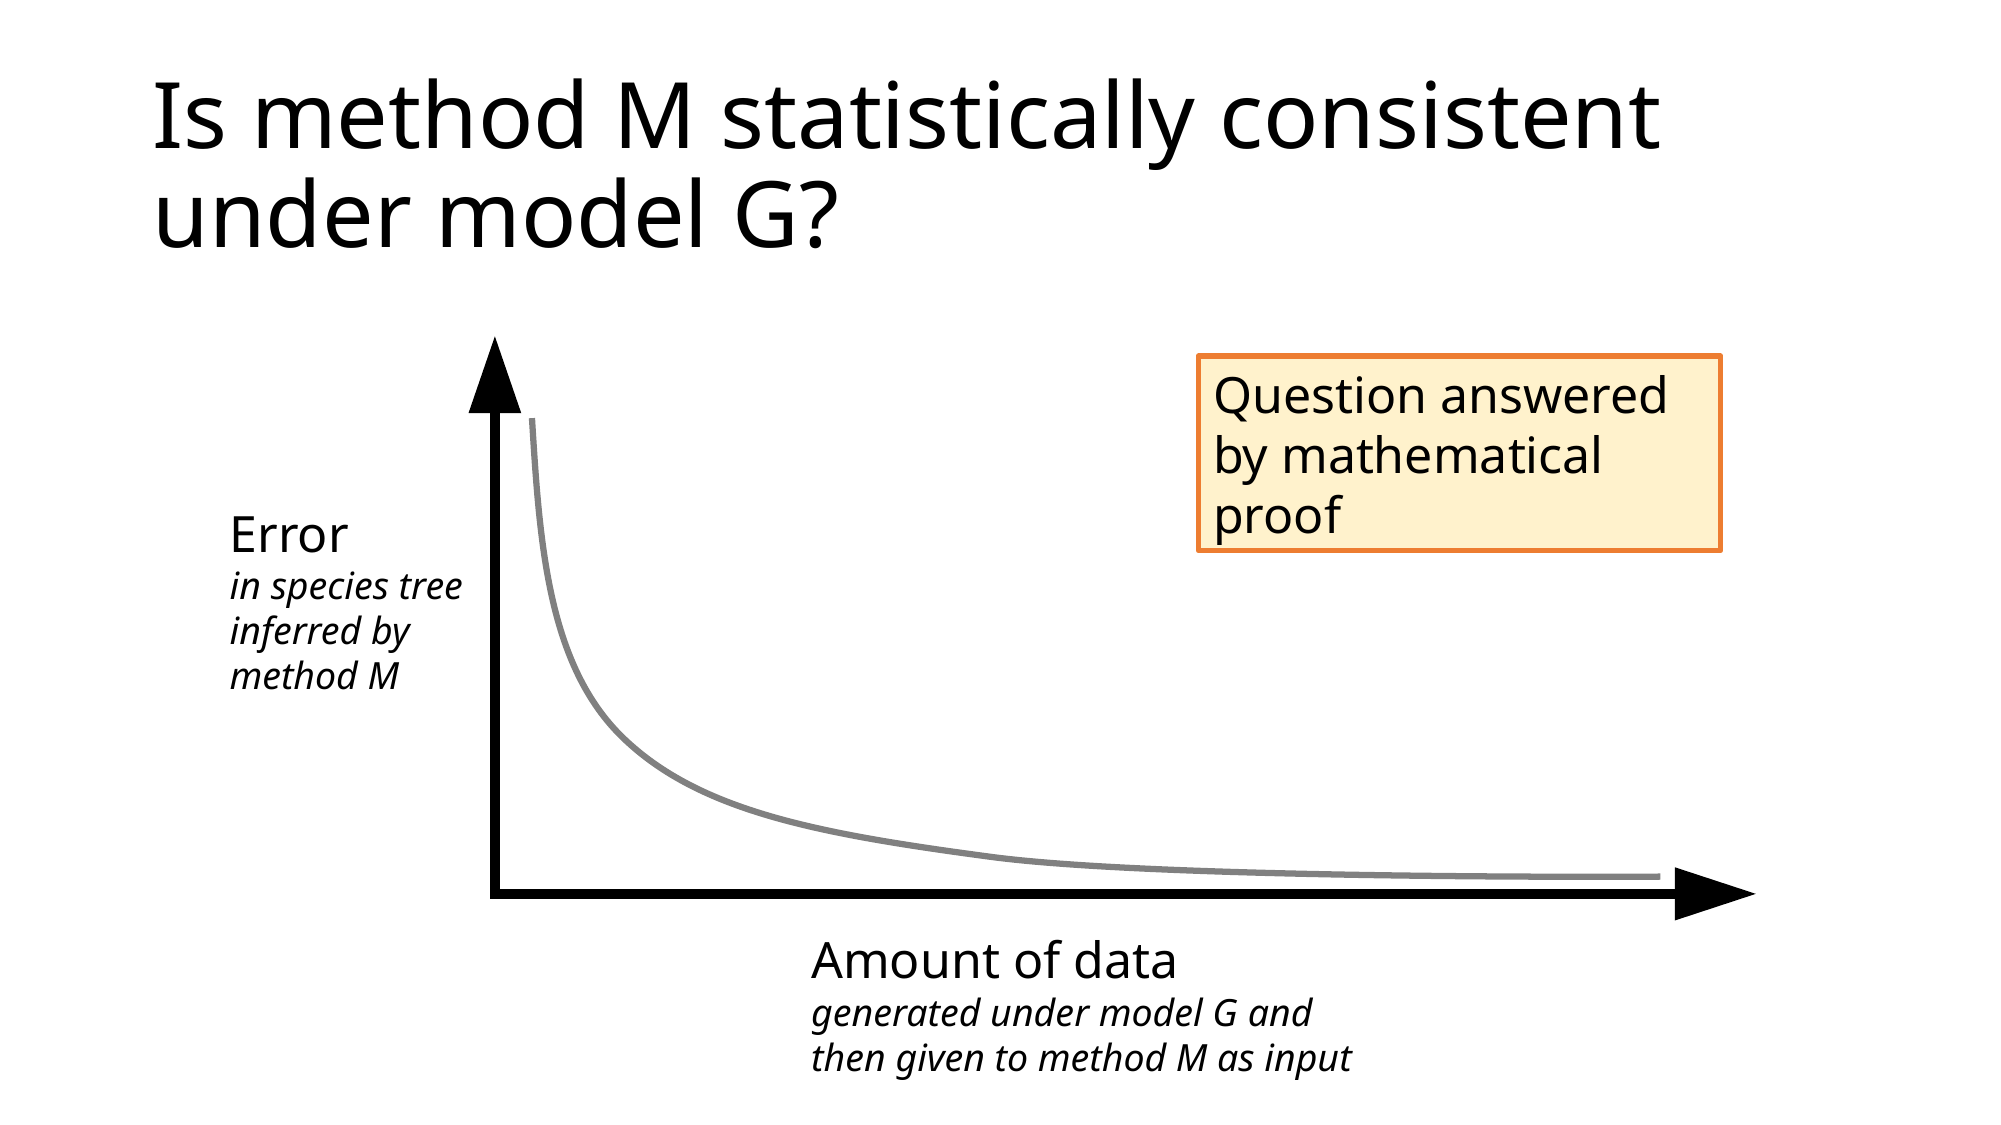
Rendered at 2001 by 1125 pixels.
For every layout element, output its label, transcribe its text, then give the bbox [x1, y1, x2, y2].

text_box Amount of data generated under model G and then given to method M as input [796, 921, 1370, 1087]
text_box Error in species tree inferred by method M [214, 495, 469, 705]
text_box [469, 339, 1753, 919]
title Is method M statistically consistent under model G? [137, 59, 1863, 278]
